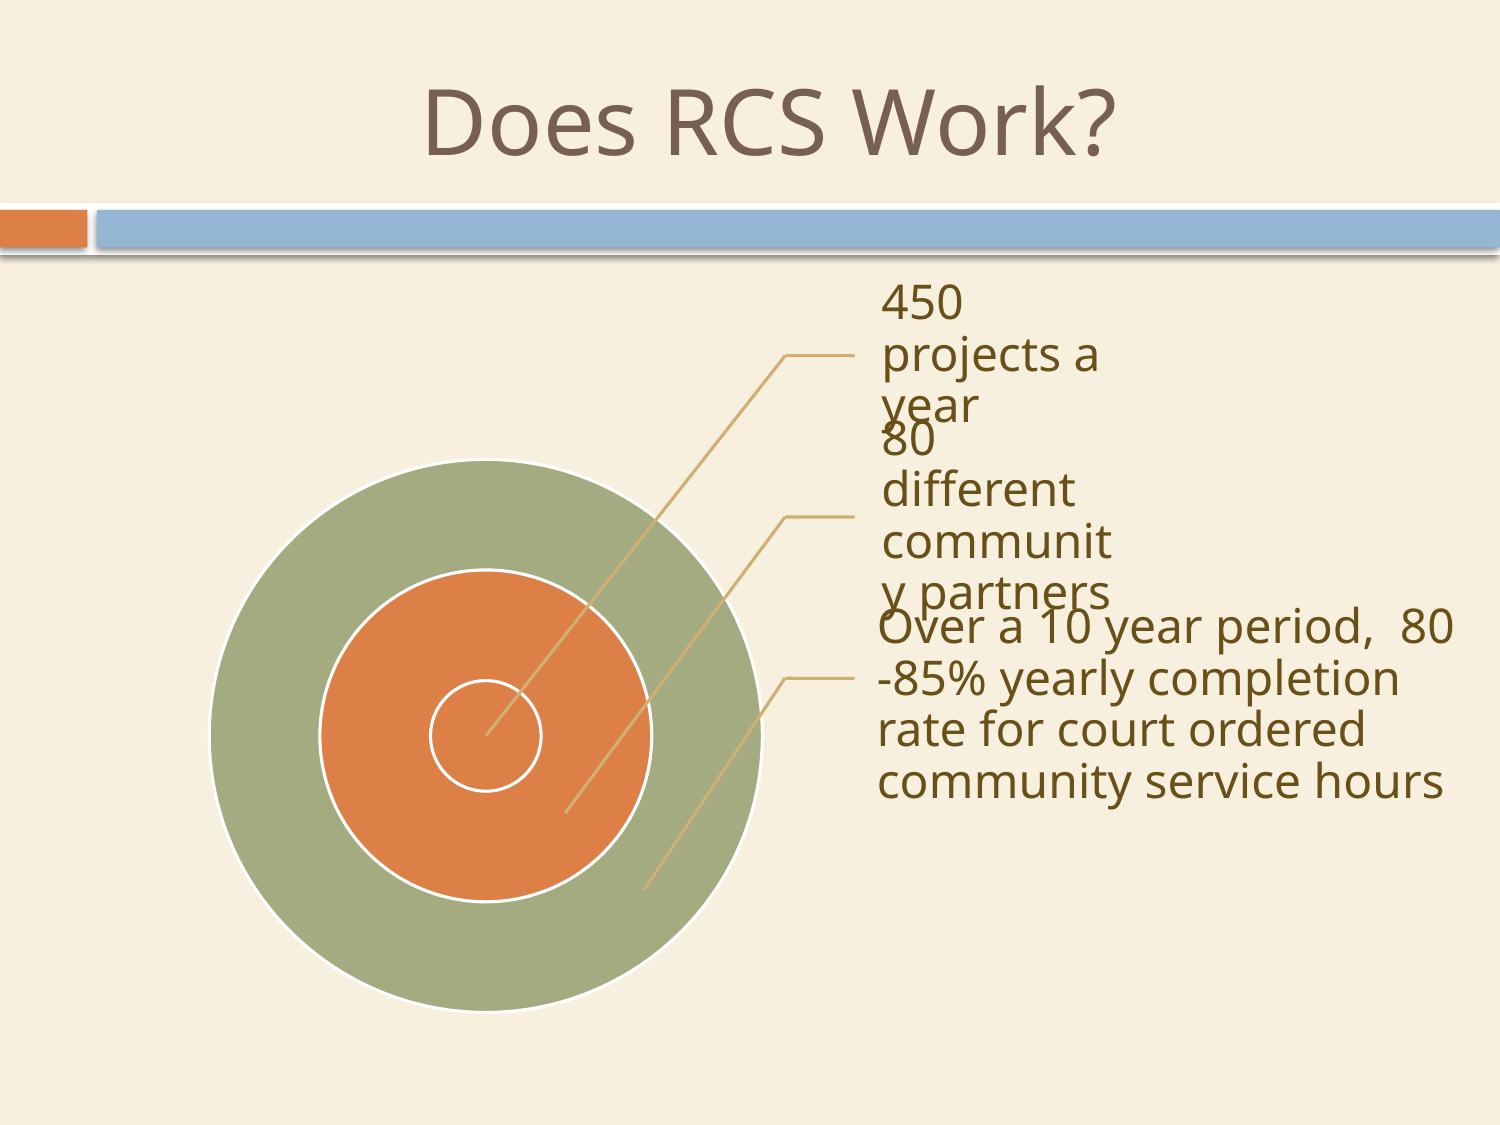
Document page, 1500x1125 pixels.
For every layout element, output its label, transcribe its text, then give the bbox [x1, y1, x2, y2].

title Does RCS Work? [100, 37, 1439, 201]
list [12, 274, 1500, 1013]
